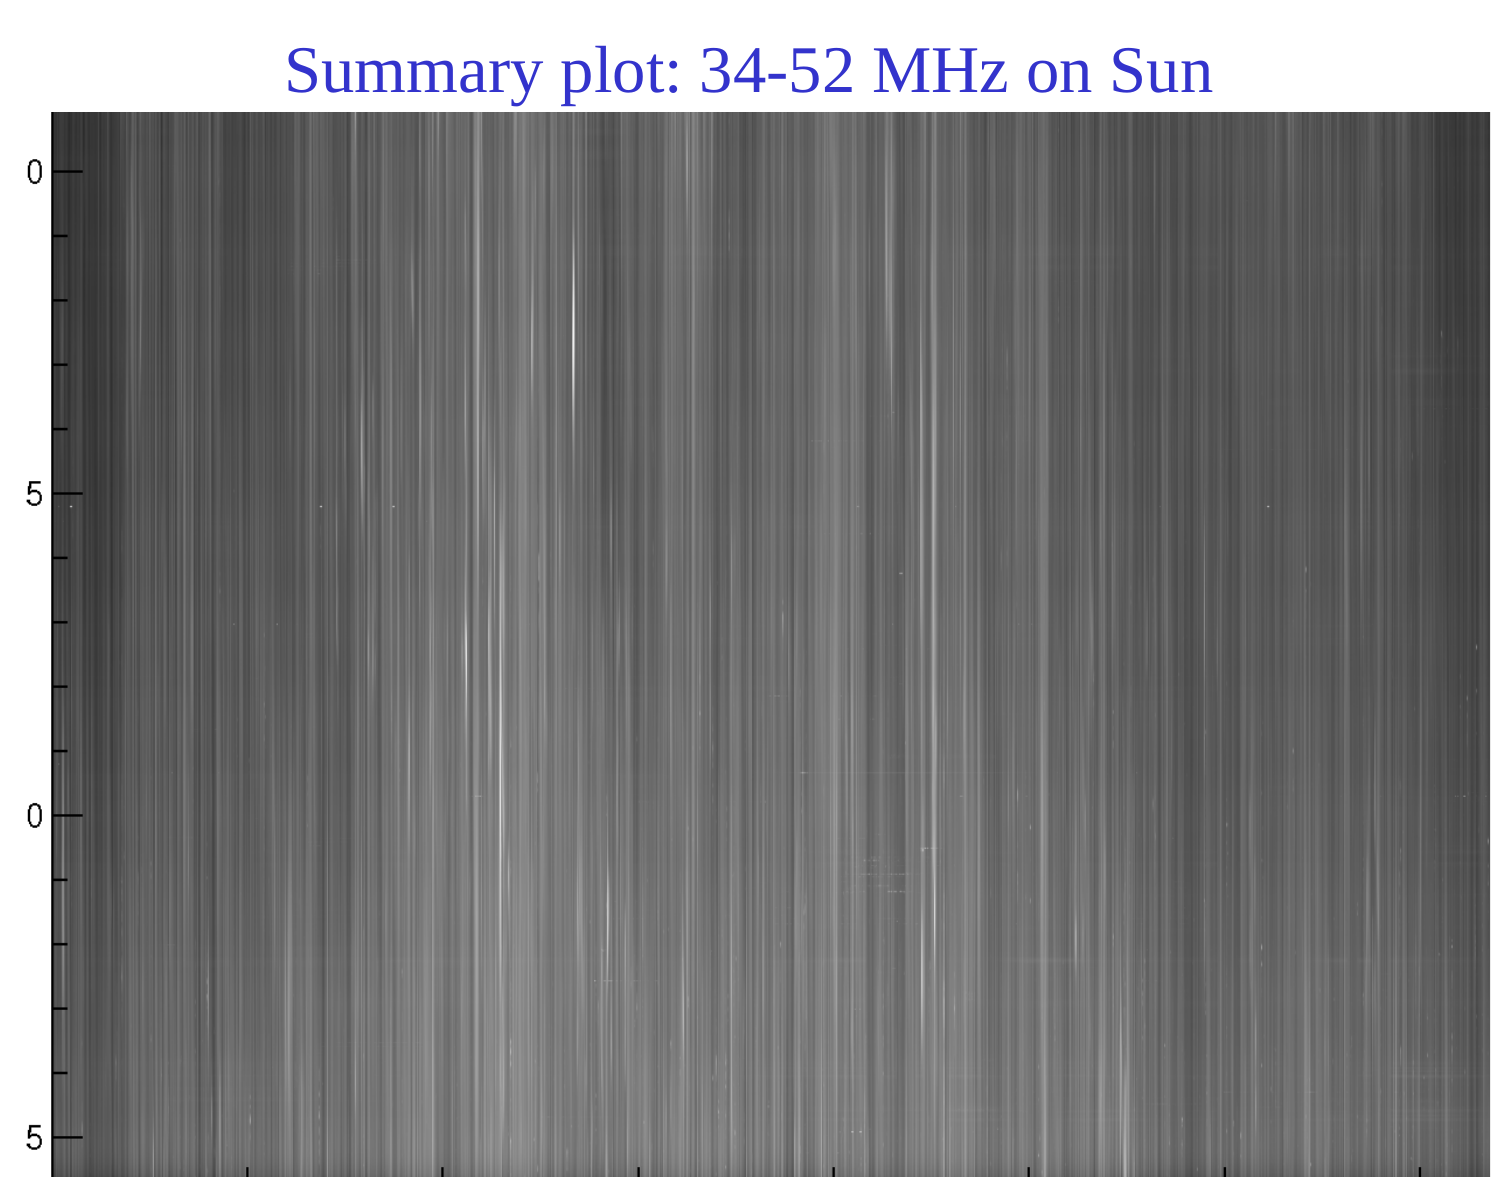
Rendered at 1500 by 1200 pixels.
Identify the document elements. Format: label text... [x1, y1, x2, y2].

title Summary plot: 34-52 MHz on Sun [112, 12, 1388, 110]
picture [24, 112, 1491, 1177]
